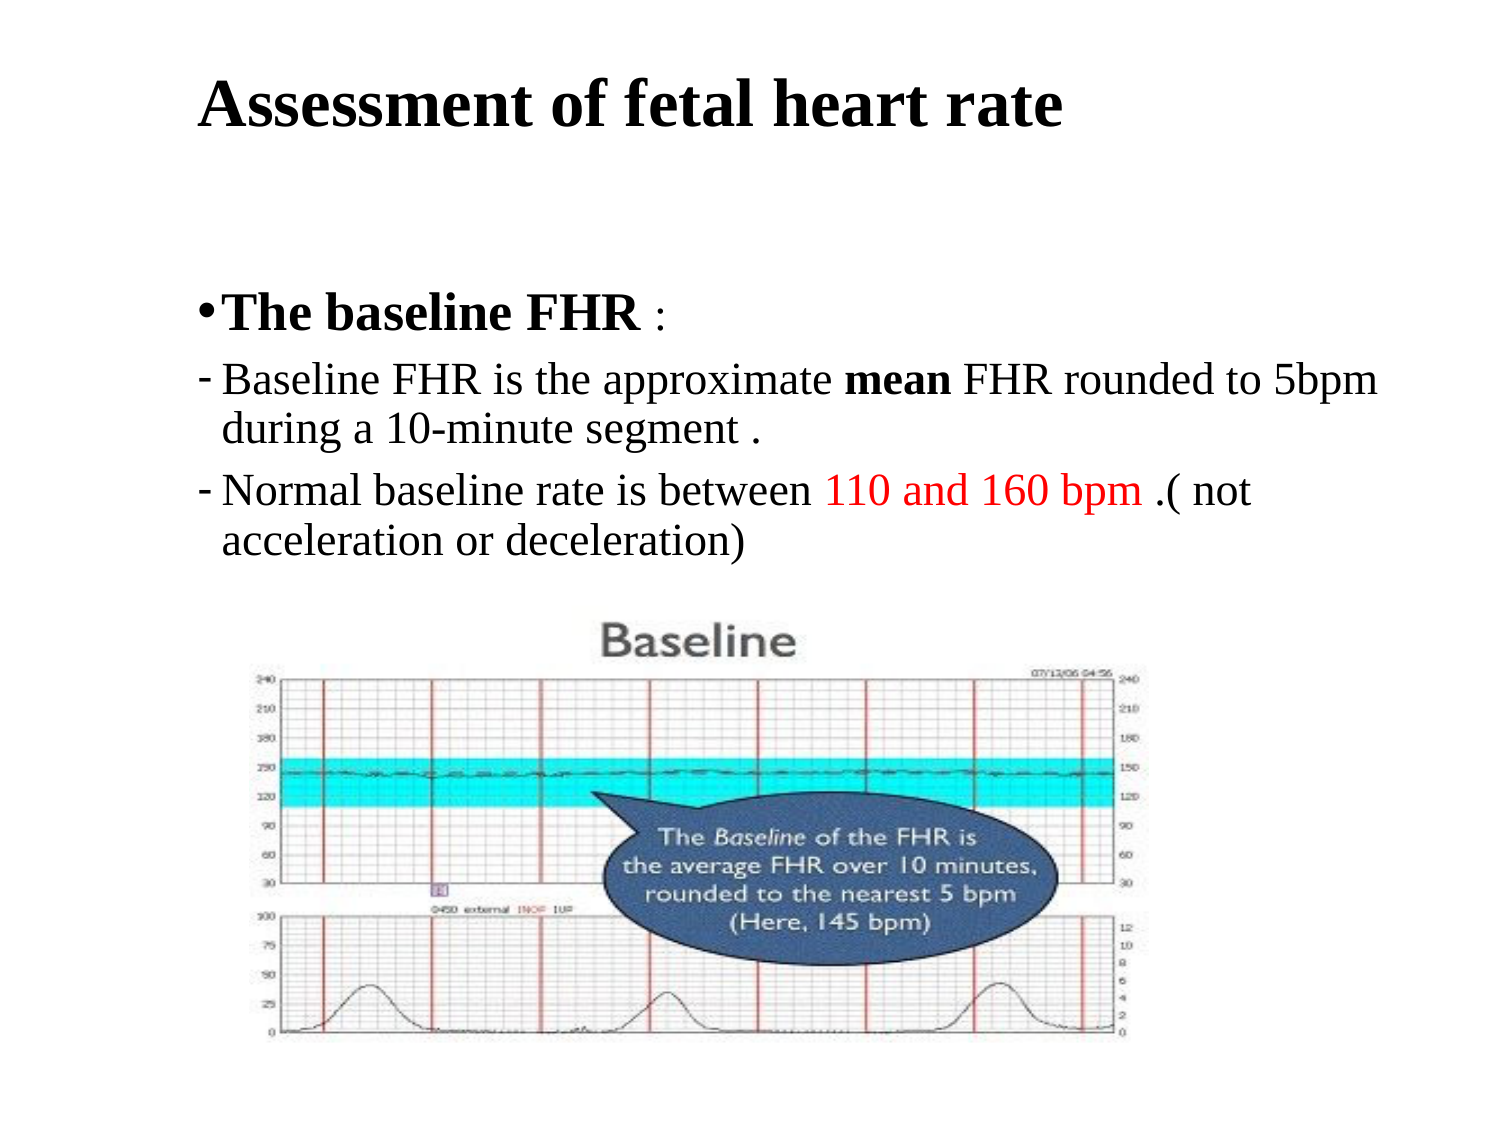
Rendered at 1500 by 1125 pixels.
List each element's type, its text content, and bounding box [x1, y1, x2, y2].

list The baseline FHR : Baseline FHR is the approximate mean FHR rounded to 5bpm during a 10-minute segment . Normal baseline rate is between 110 and 160 bpm .( not acceleration or deceleration) [182, 172, 1416, 578]
picture [249, 576, 1149, 1124]
title Assessment of fetal heart rate [182, 35, 1416, 172]
